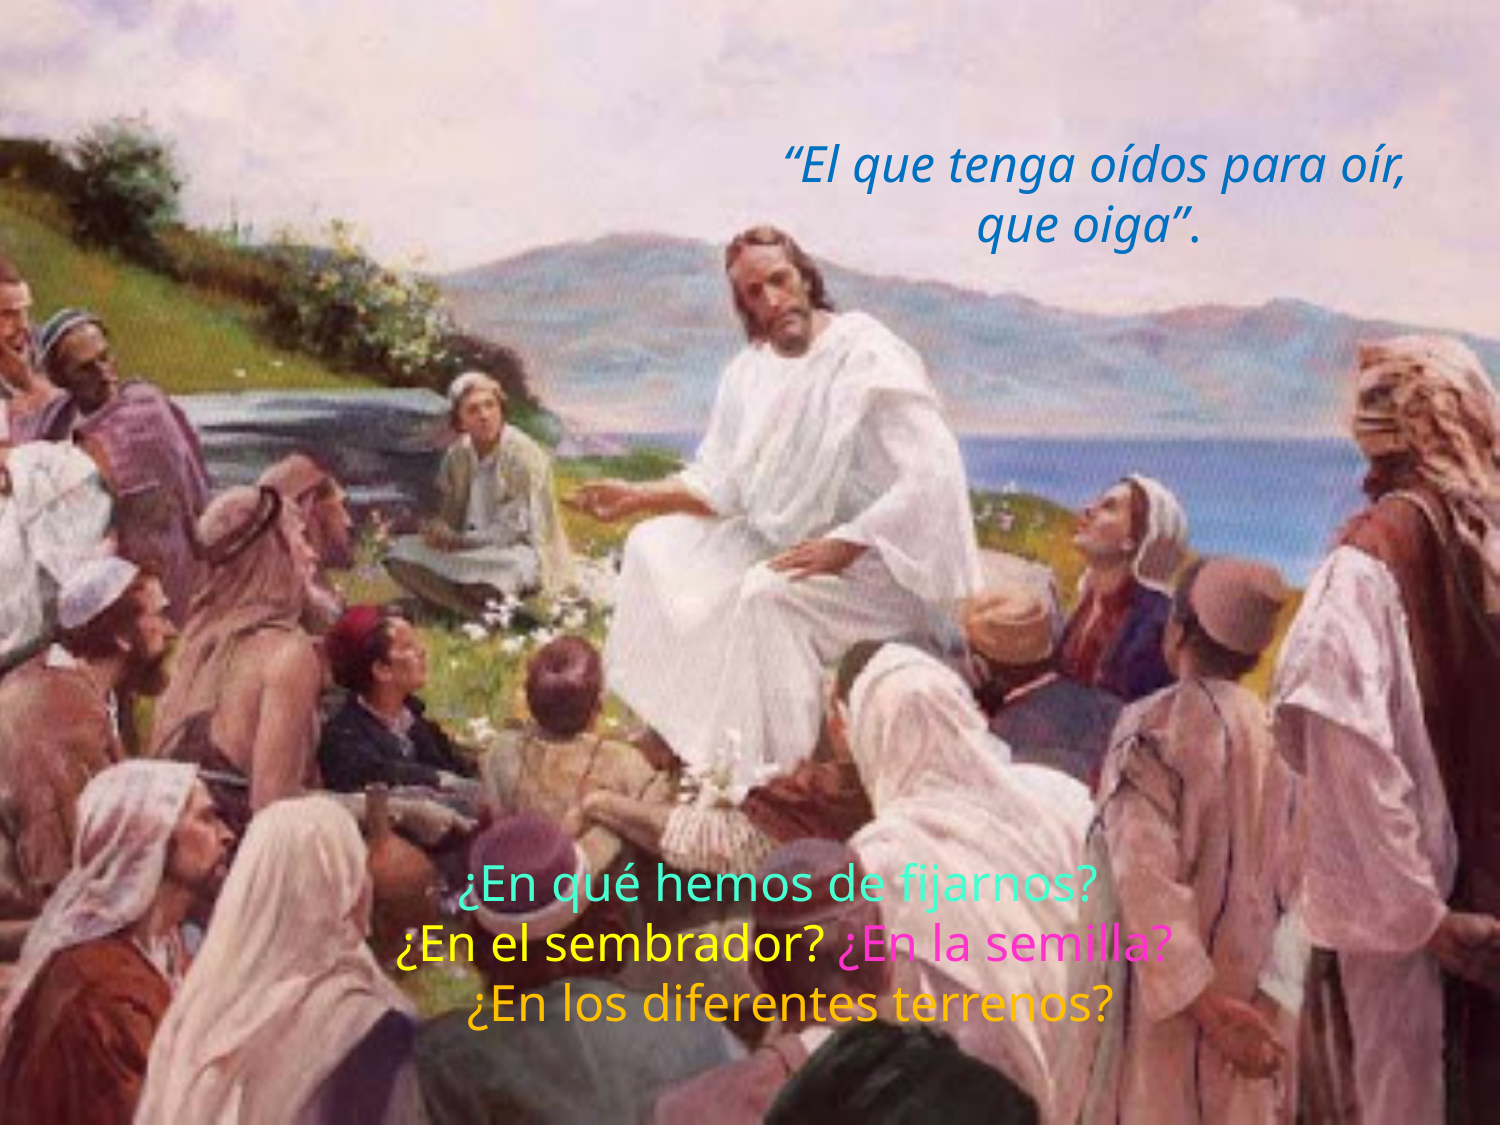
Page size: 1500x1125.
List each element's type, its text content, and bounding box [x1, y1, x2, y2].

text_box ¿En qué hemos de fijarnos? ¿En el sembrador? ¿En la semilla? ¿En los diferentes terrenos? [117, 843, 1453, 1039]
text_box “El que tenga oídos para oír, que oiga”. [749, 125, 1442, 261]
text_box [0, 0, 1500, 1125]
